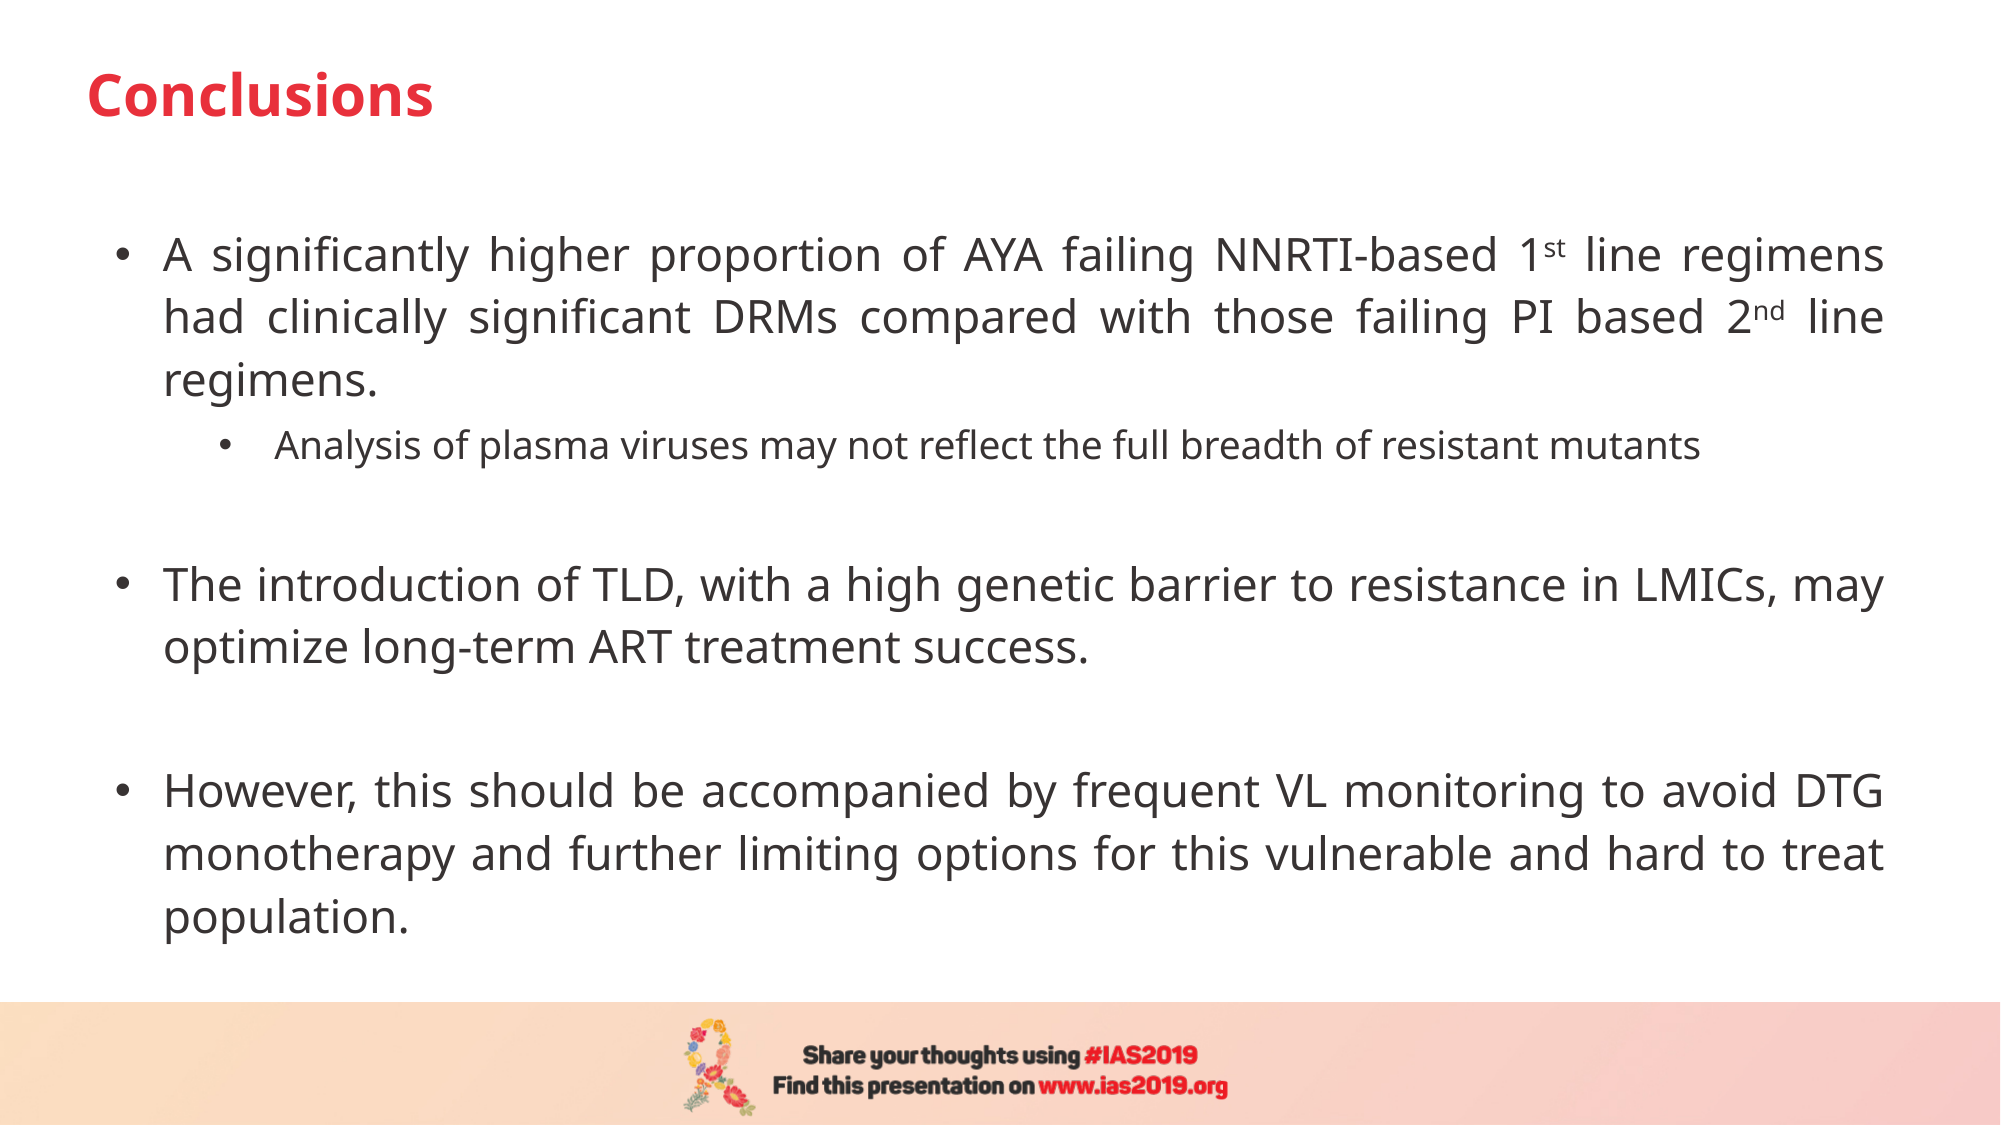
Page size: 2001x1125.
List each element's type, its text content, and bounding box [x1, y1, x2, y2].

picture [0, 1002, 2001, 1125]
title Conclusions [71, 0, 1872, 188]
list A significantly higher proportion of AYA failing NNRTI-based 1st line regimens had clinically significant DRMs compared with those failing PI based 2nd line regimens. Analysis of plasma viruses may not reflect the full breadth of resistant mutants The introduction of TLD, with a high genetic barrier to resistance in LMICs, may optimize long-term ART treatment success. However, this should be accompanied by frequent VL monitoring to avoid DTG monotherapy and further limiting options for this vulnerable and hard to treat population. [99, 214, 1900, 957]
